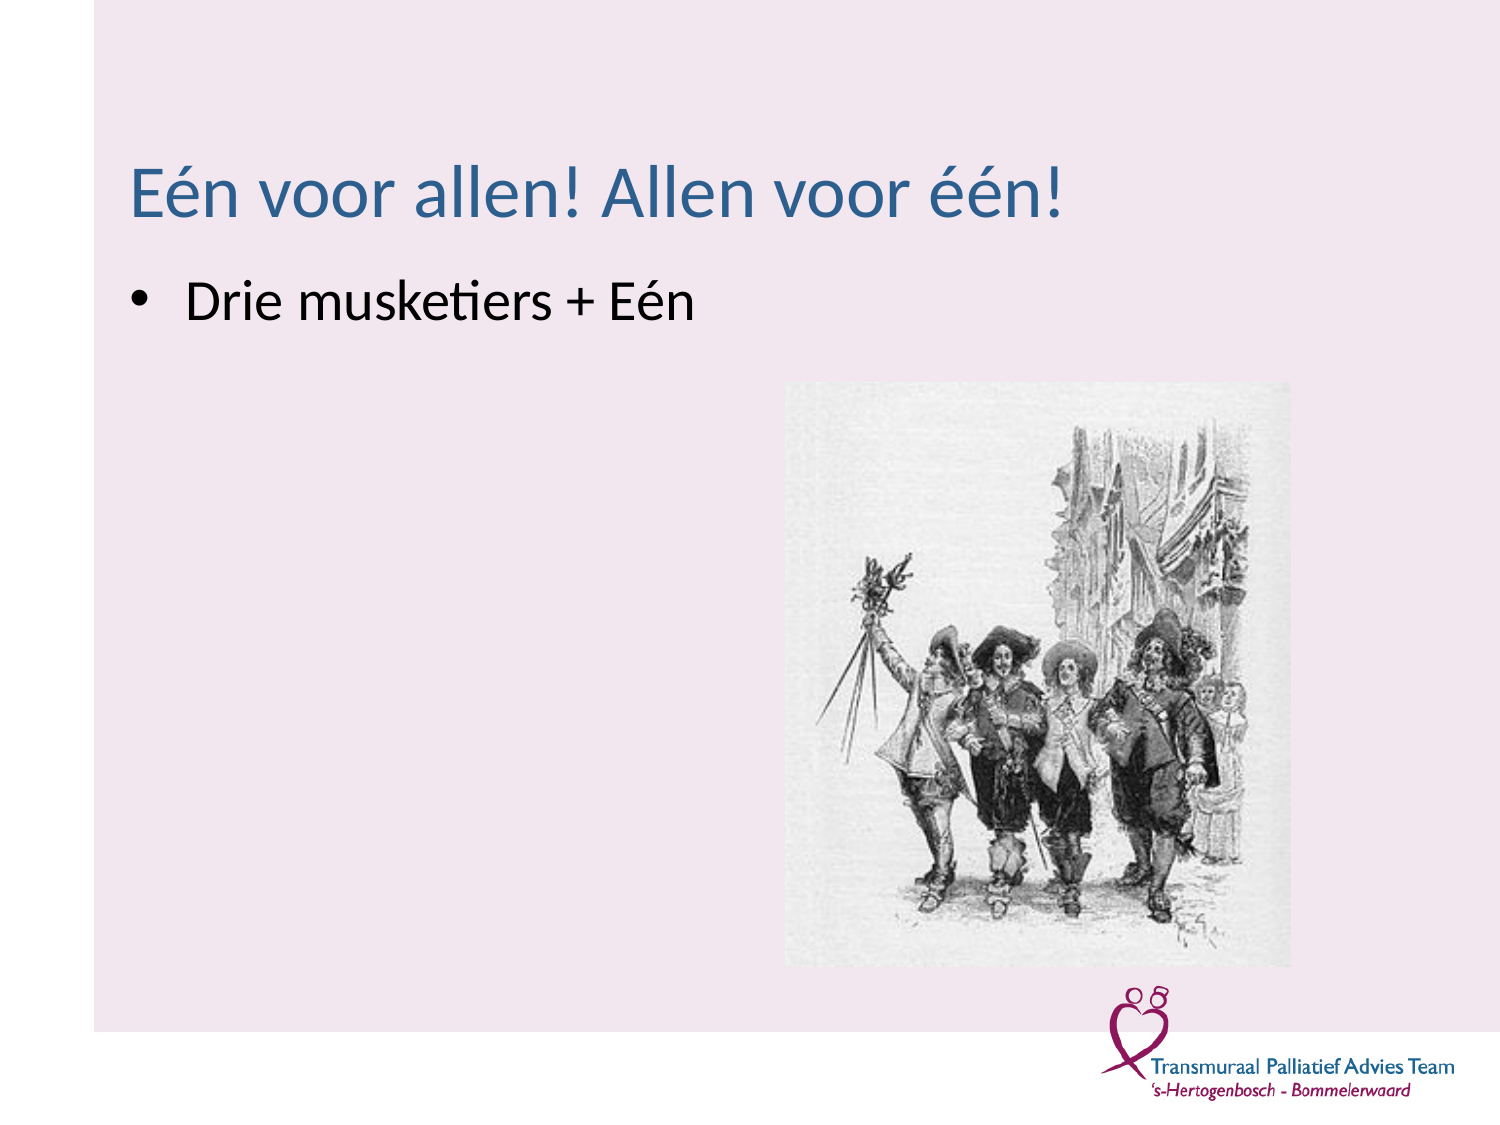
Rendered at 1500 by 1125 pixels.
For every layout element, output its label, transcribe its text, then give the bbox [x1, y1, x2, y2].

list Drie musketiers + Eén [129, 262, 1480, 1006]
title Eén voor allen! Allen voor één! [129, 44, 1480, 233]
picture [0, 0, 1500, 1125]
